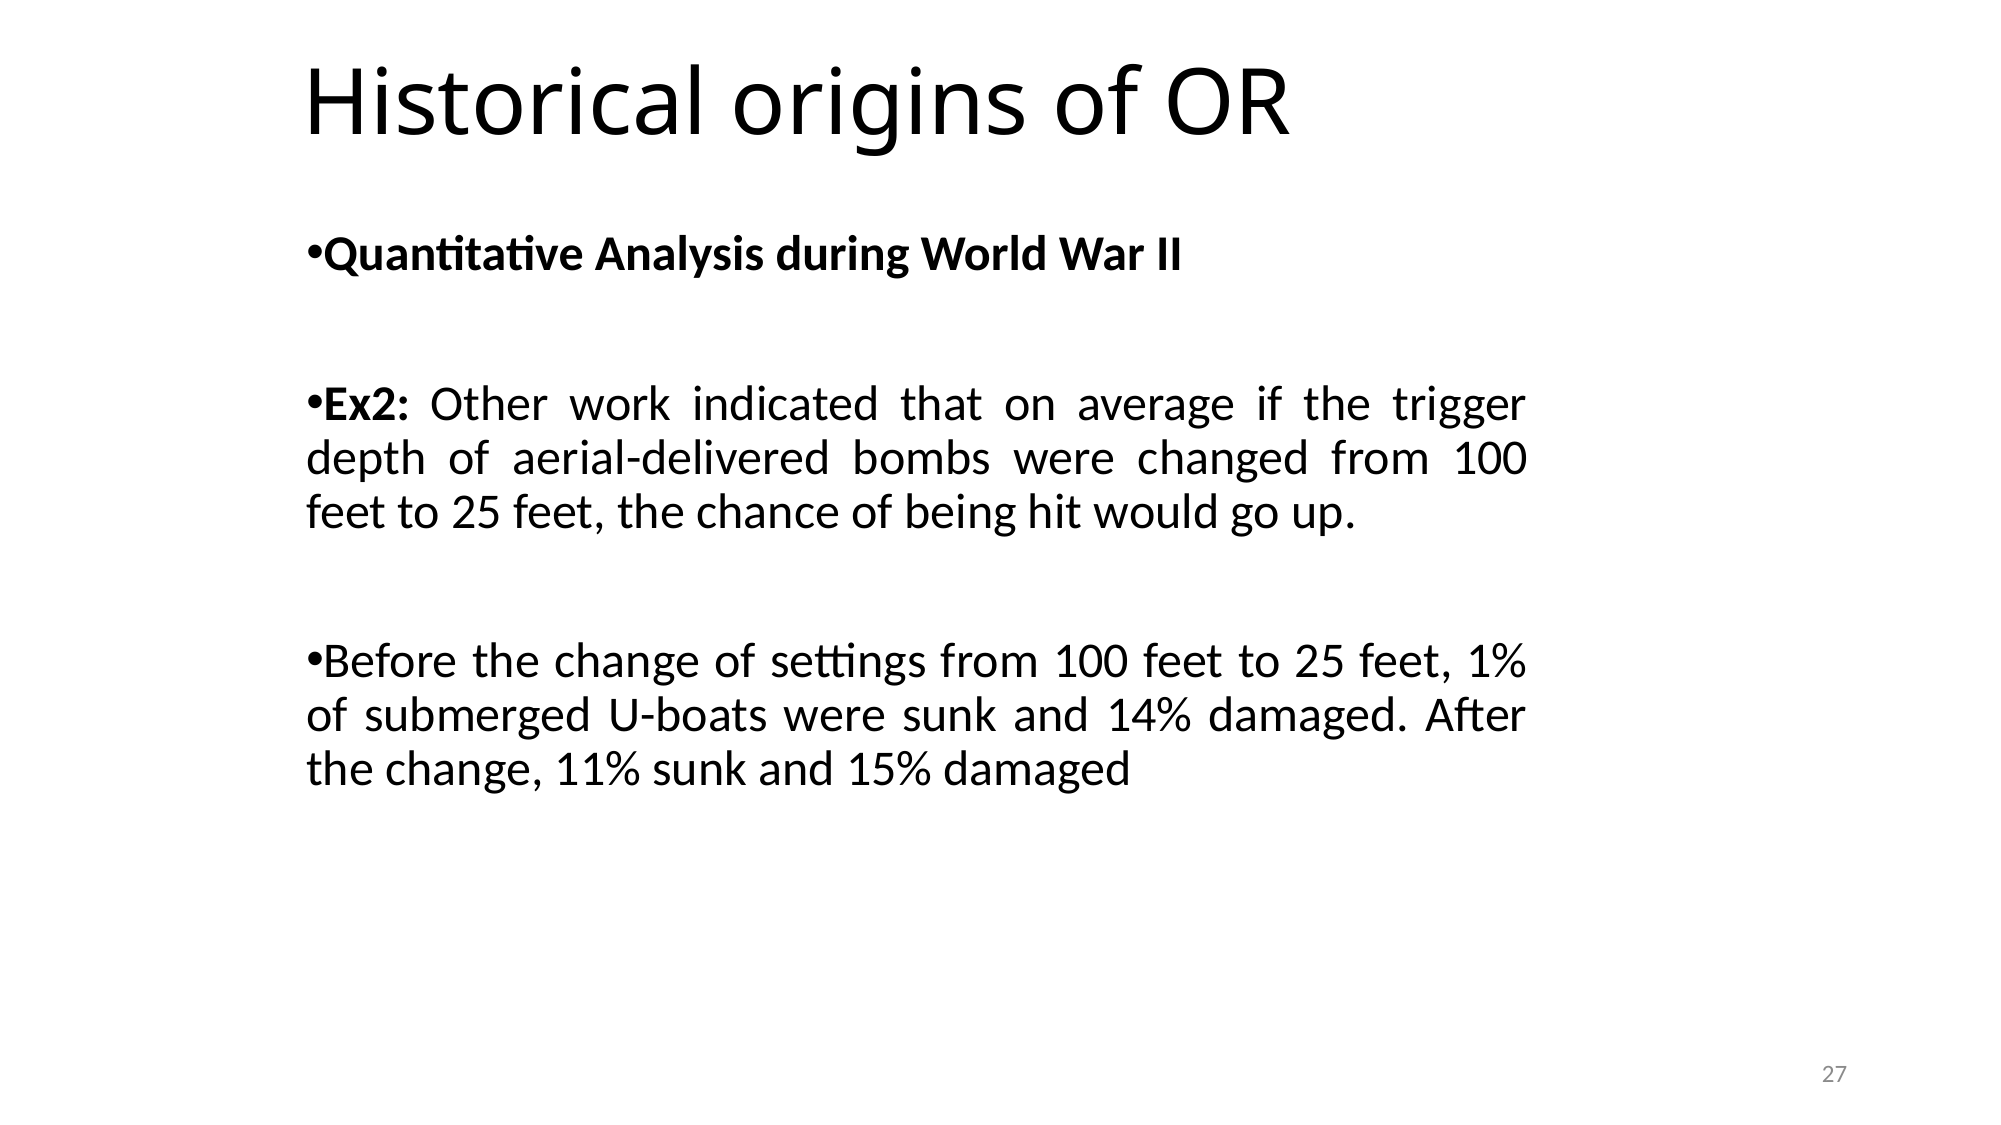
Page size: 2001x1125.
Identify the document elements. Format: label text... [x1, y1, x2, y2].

title Historical origins of OR [287, 37, 1550, 173]
list Quantitative Analysis during World War II Ex2: Other work indicated that on average if the trigger depth of aerial-delivered bombs were changed from 100 feet to 25 feet, the chance of being hit would go up. Before the change of settings from 100 feet to 25 feet, 1% of submerged U-boats were sunk and 14% damaged. After the change, 11% sunk and 15% damaged [291, 219, 1544, 1083]
slide_number 27 [1412, 1042, 1863, 1103]
